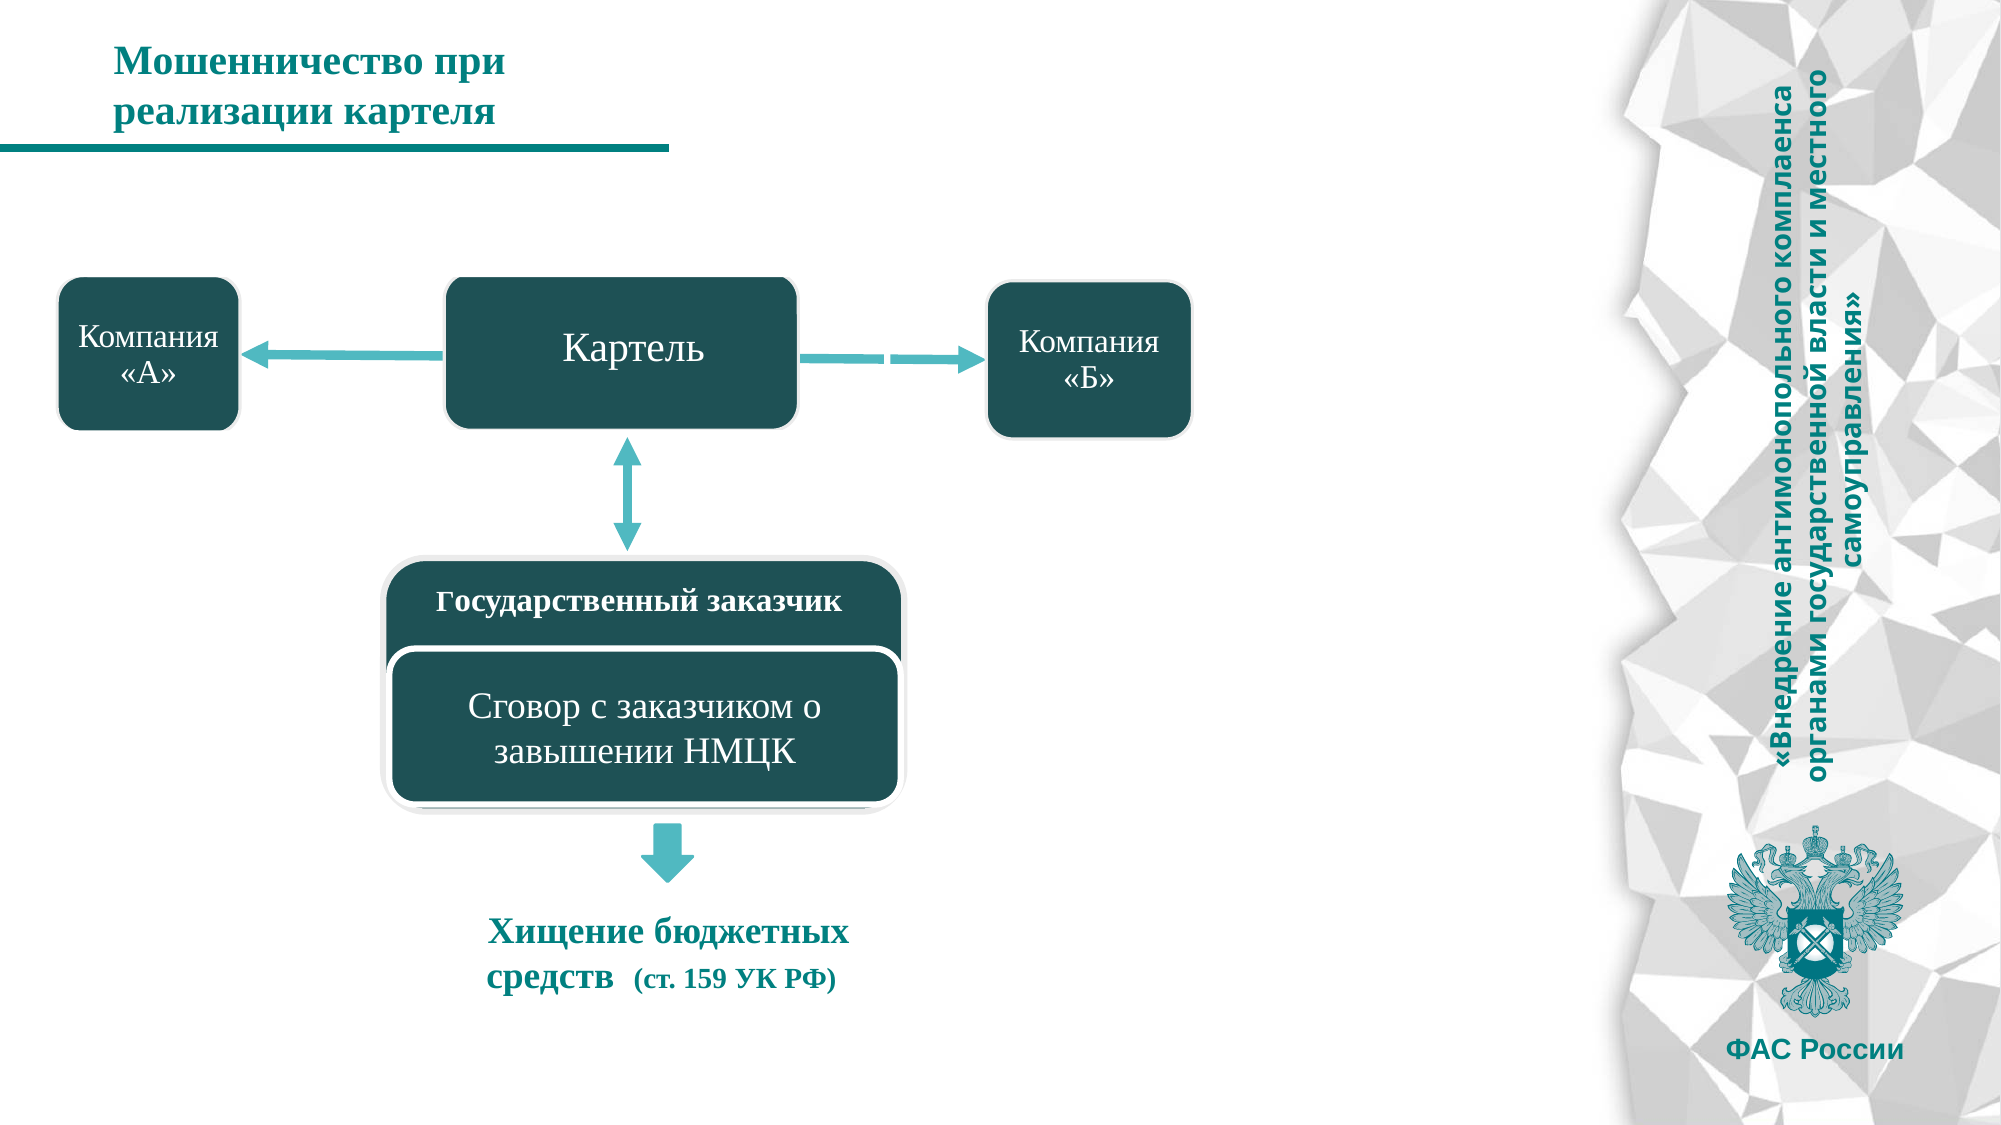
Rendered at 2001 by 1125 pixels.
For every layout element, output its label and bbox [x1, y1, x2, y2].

text_box [443, 272, 799, 431]
text_box [56, 275, 241, 434]
text_box [382, 556, 905, 812]
text_box [805, 354, 980, 361]
text_box [246, 354, 438, 361]
text_box [986, 280, 1193, 440]
picture [0, 0, 2000, 1125]
list [1726, 825, 1904, 1019]
